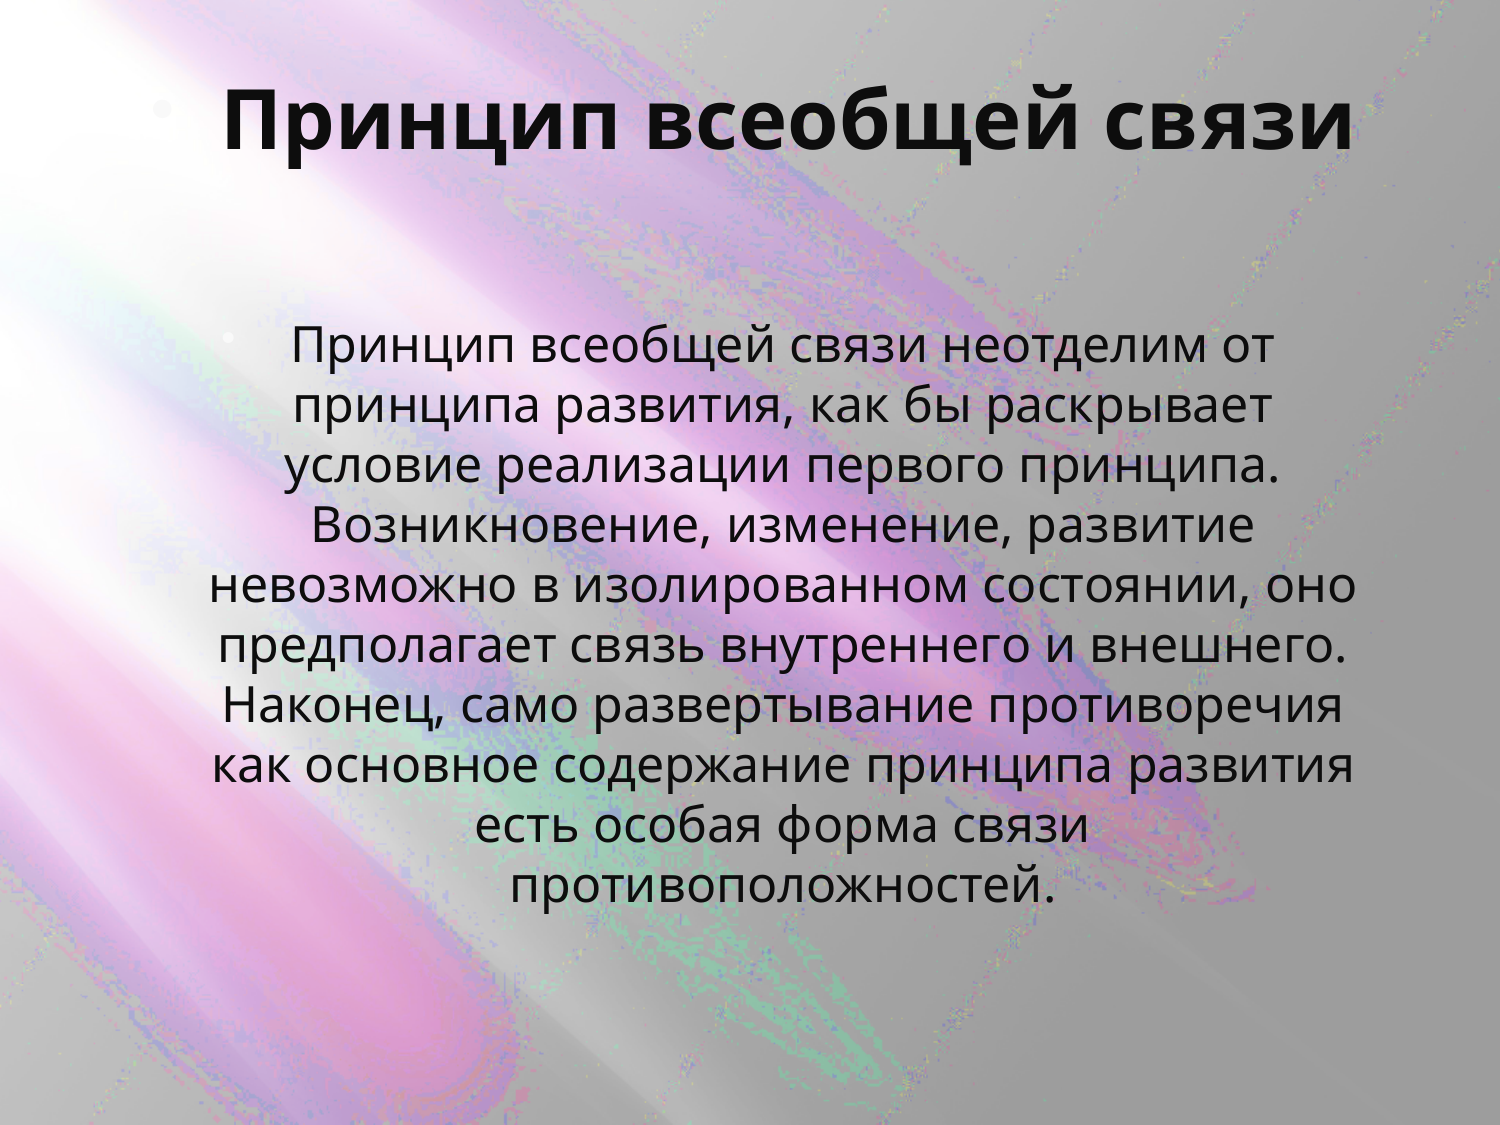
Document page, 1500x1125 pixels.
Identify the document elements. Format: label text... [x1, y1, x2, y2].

list Принцип всеобщей связи неотделим от принципа развития, как бы раскрывает условие реализации первого принципа. Возникновение, изменение, развитие невозможно в изолированном состоянии, оно предполагает связь внутреннего и внешнего. Наконец, само развертывание противоречия как основное содержание принципа развития есть особая форма связи противоположностей. [93, 304, 1383, 950]
list Принцип всеобщей связи [105, 58, 1383, 293]
